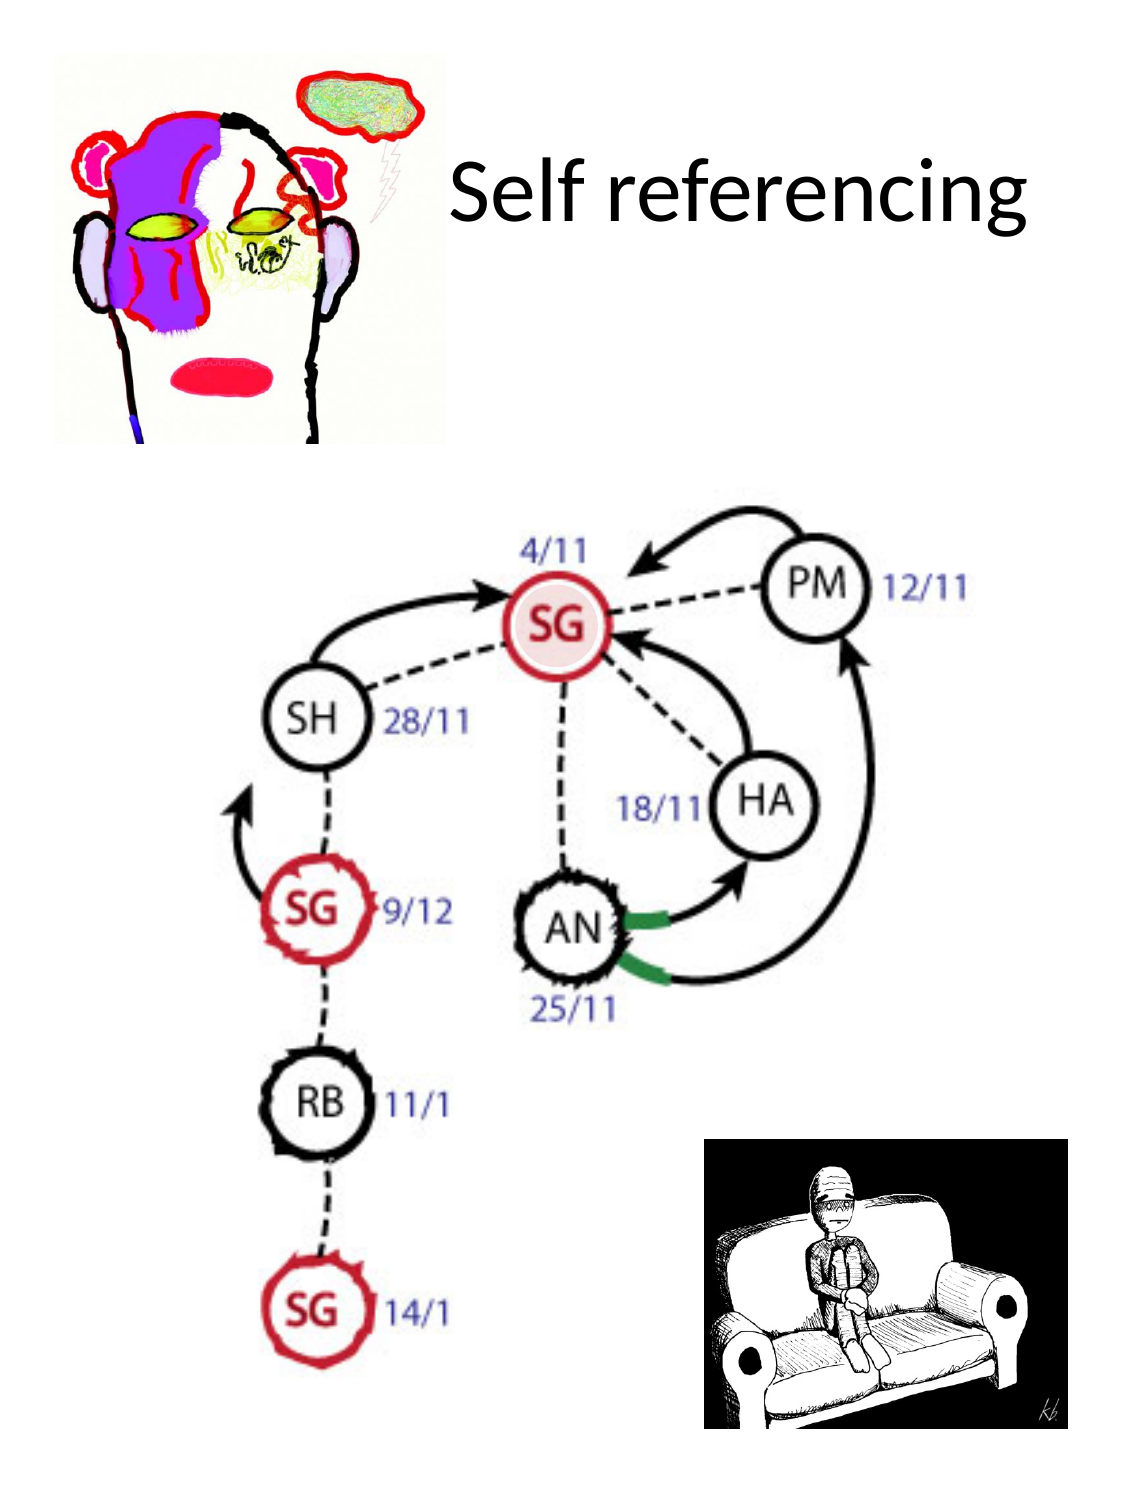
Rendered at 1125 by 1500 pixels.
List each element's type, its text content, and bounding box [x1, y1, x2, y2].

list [172, 466, 990, 1400]
picture [54, 52, 446, 445]
title Self referencing [449, 60, 1069, 310]
picture [703, 1139, 1068, 1429]
